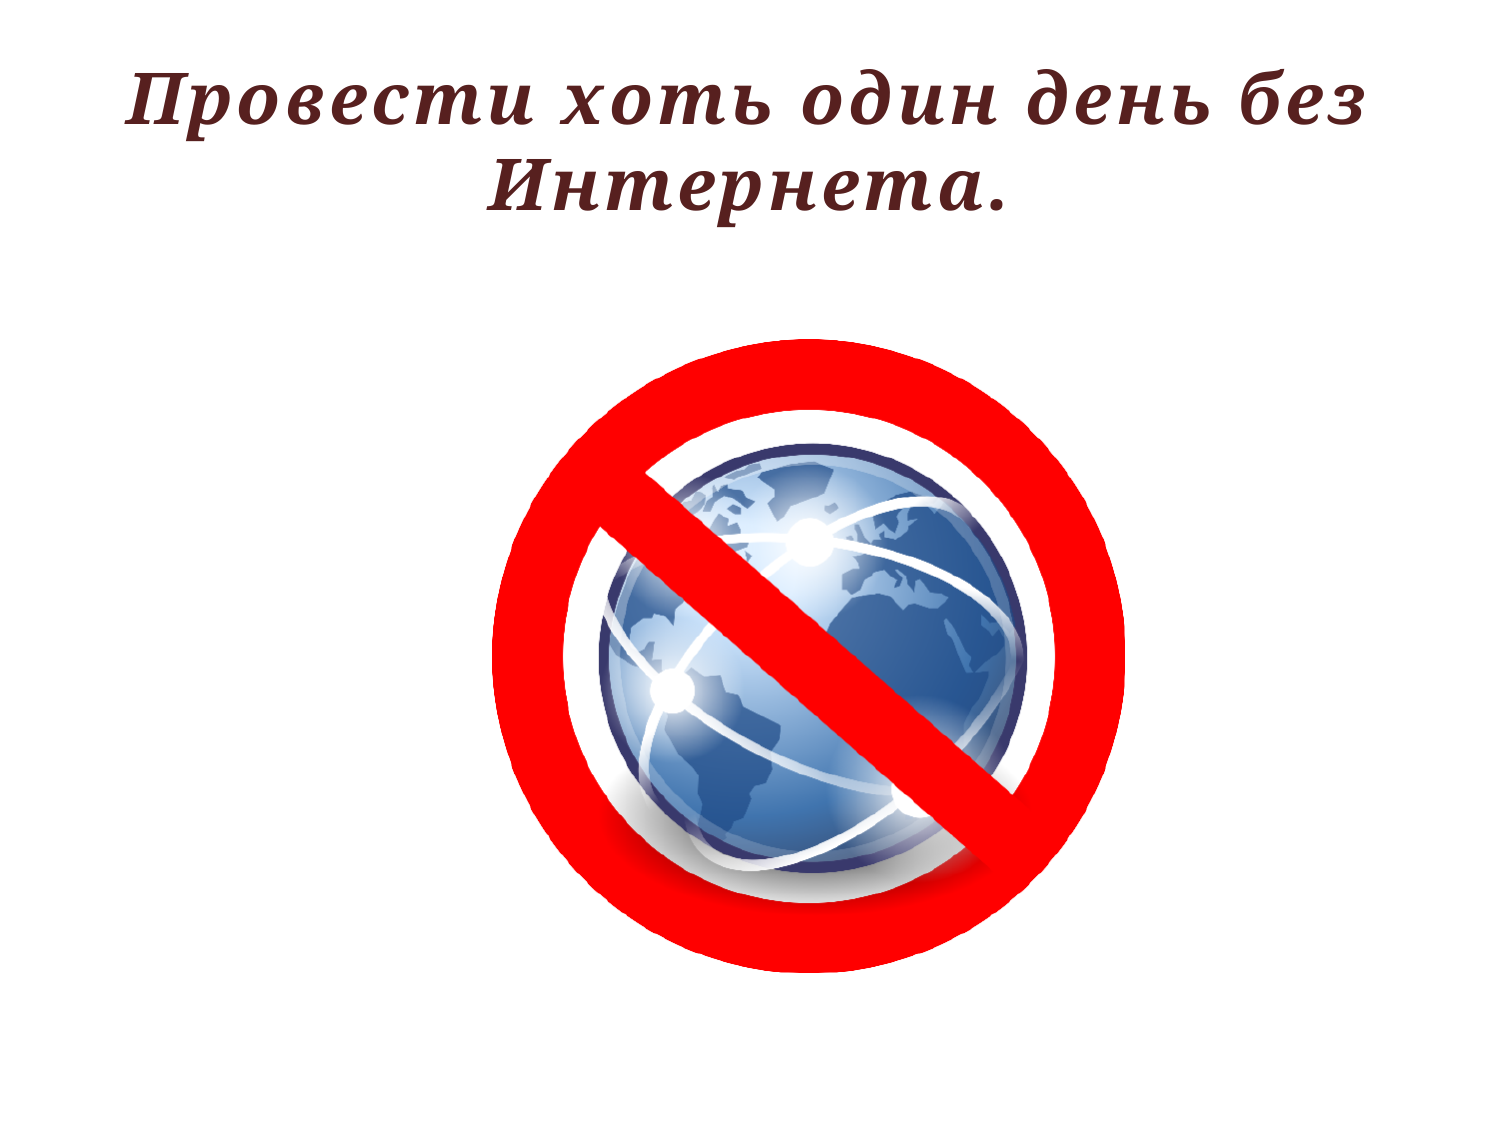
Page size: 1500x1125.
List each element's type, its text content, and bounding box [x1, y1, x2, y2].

title Провести хоть один день без Интернета. [75, 45, 1425, 233]
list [491, 339, 1126, 973]
